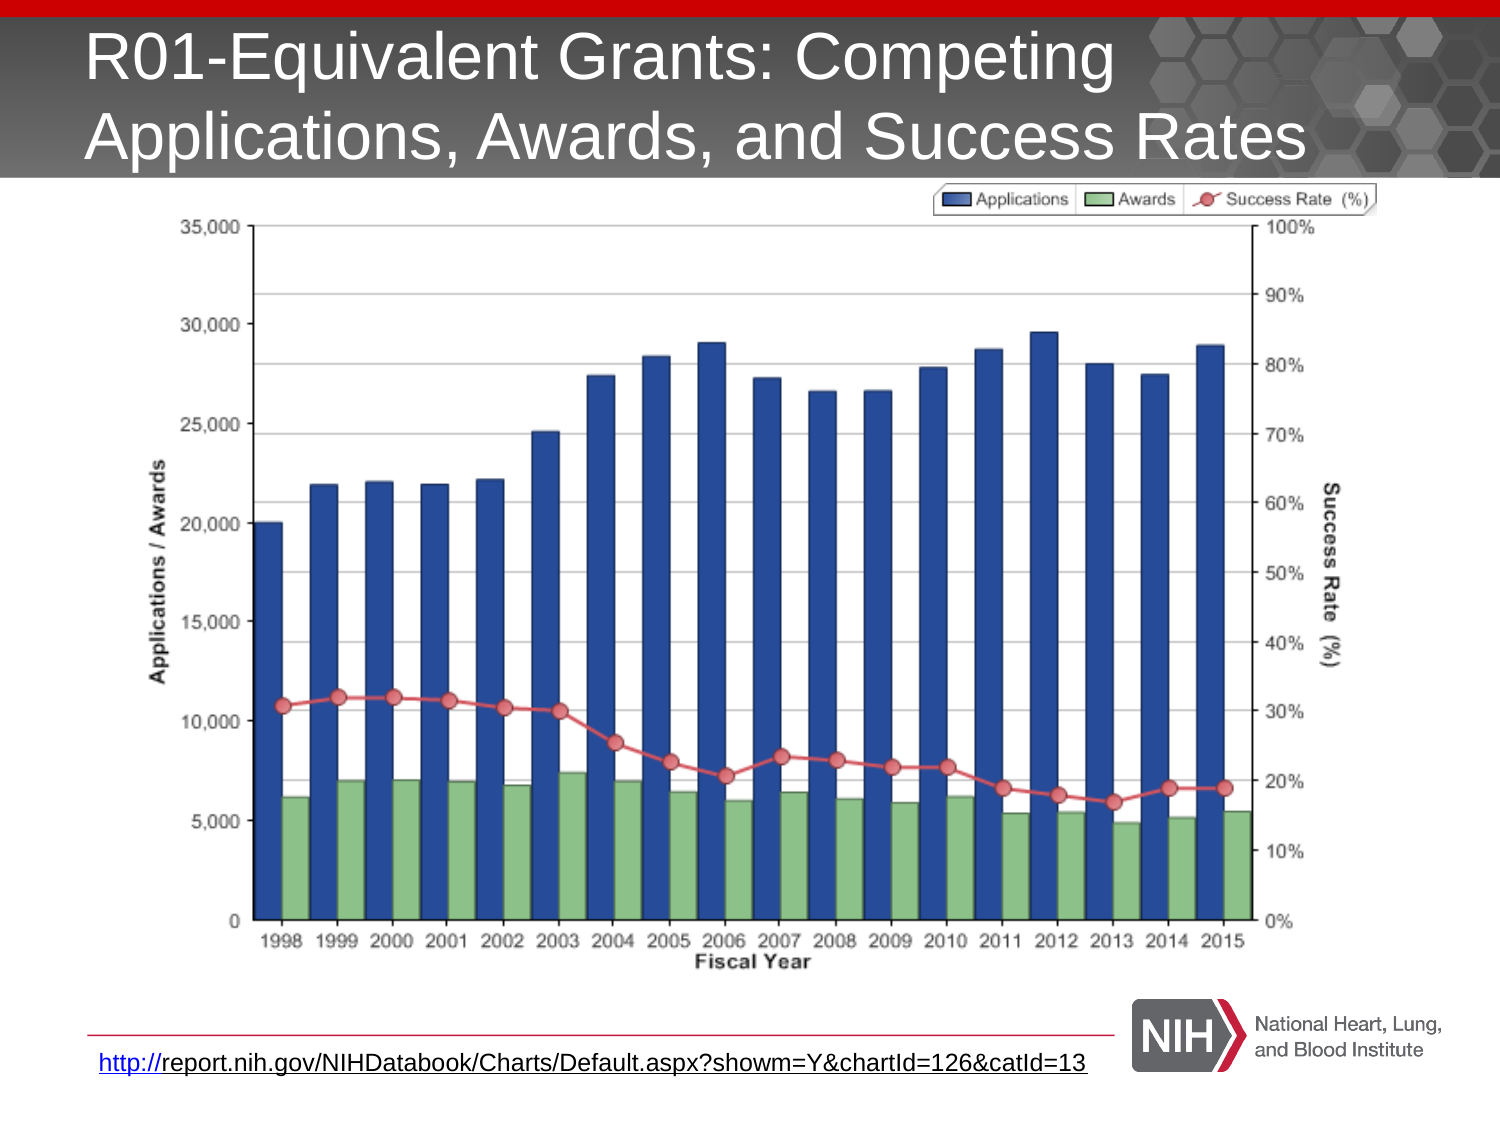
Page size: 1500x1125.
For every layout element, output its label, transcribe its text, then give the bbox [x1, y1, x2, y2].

picture [0, 18, 1500, 178]
title R01-Equivalent Grants: Competing Applications, Awards, and Success Rates [68, 23, 1431, 163]
picture [1132, 999, 1441, 1072]
picture [125, 182, 1377, 994]
text_box http://report.nih.gov/NIHDatabook/Charts/Default.aspx?showm=Y&chartId=126&catId=13 [83, 1039, 1142, 1084]
